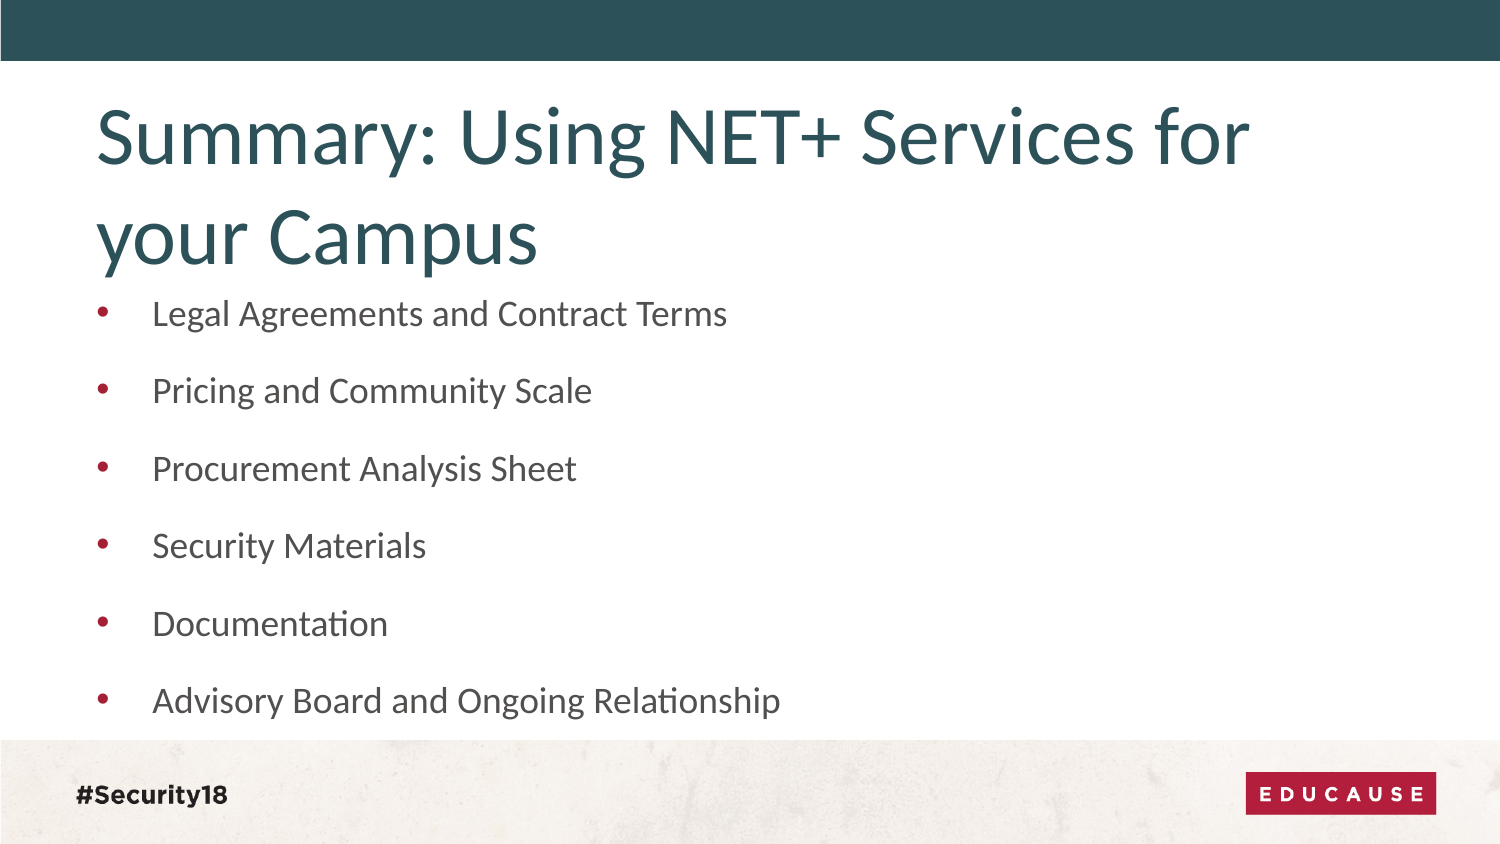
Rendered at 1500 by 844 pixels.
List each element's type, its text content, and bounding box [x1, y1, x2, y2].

title Summary: Using NET+ Services for your Campus [81, 73, 1420, 216]
picture [0, 0, 1500, 844]
list Legal Agreements and Contract Terms Pricing and Community Scale Procurement Analysis Sheet Security Materials Documentation Advisory Board and Ongoing Relationship [81, 281, 1420, 728]
